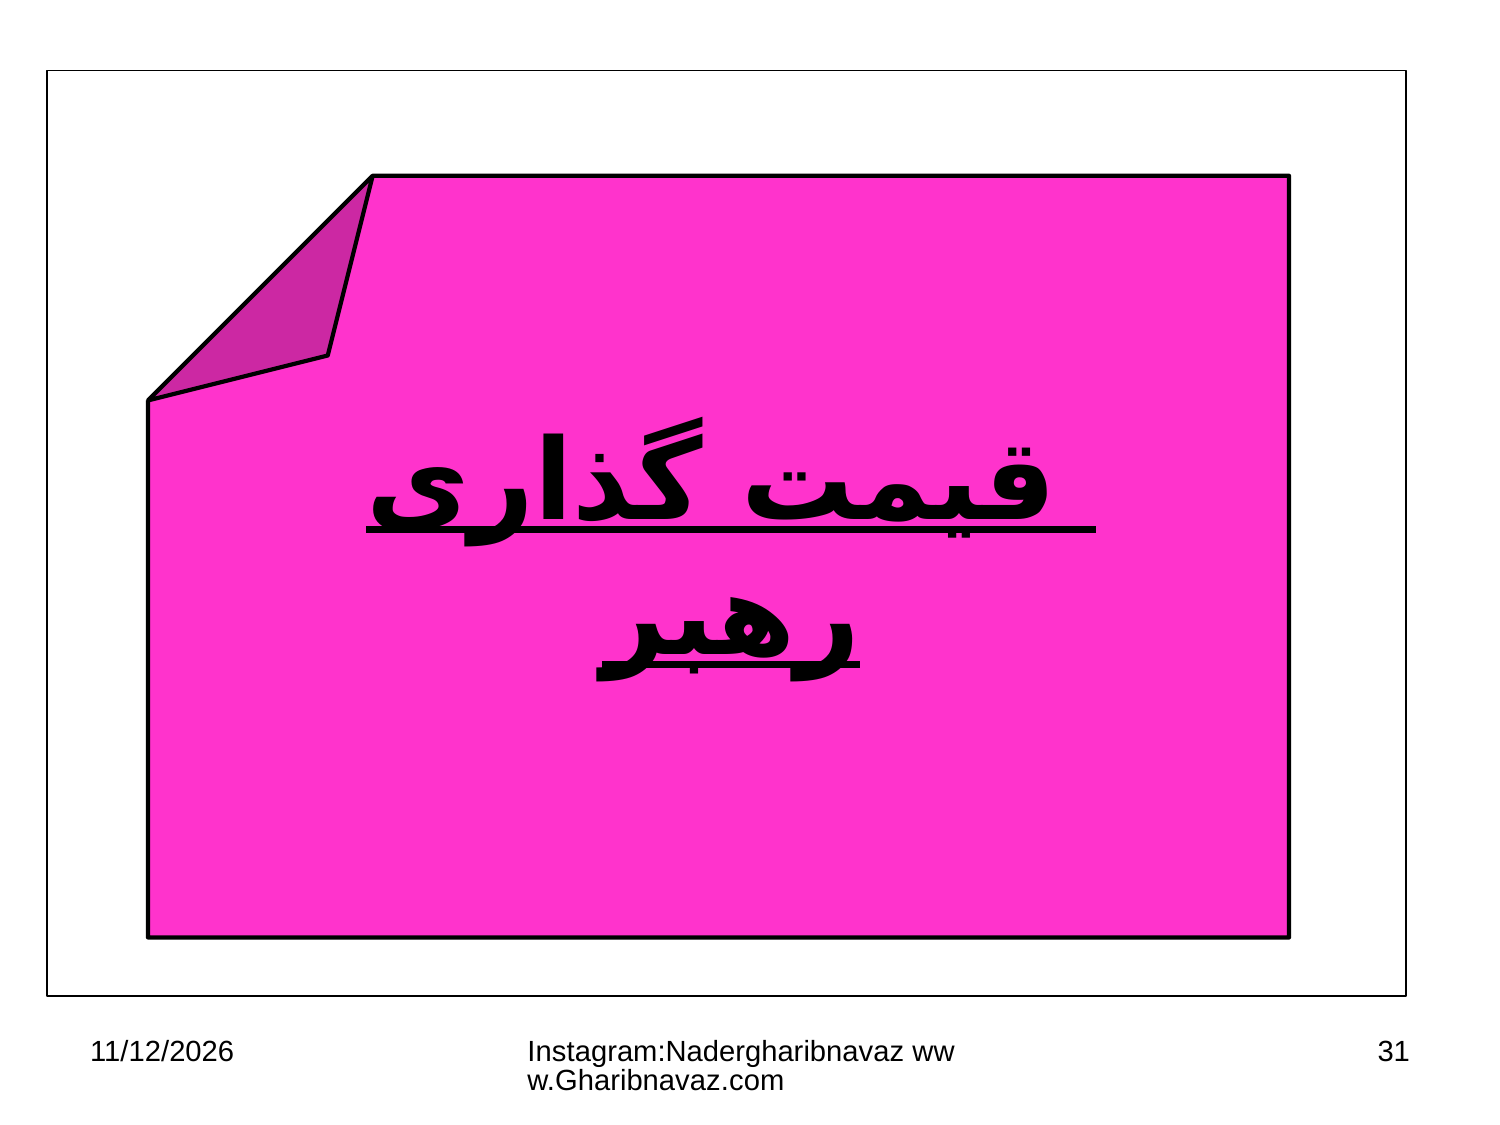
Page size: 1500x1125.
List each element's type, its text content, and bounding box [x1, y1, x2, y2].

text_box [46, 70, 1407, 997]
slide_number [74, 1024, 426, 1103]
slide_number 31 [1074, 1024, 1426, 1103]
footer Instagram:Nadergharibnavaz www.Gharibnavaz.com [512, 1024, 988, 1103]
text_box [147, 175, 1290, 938]
